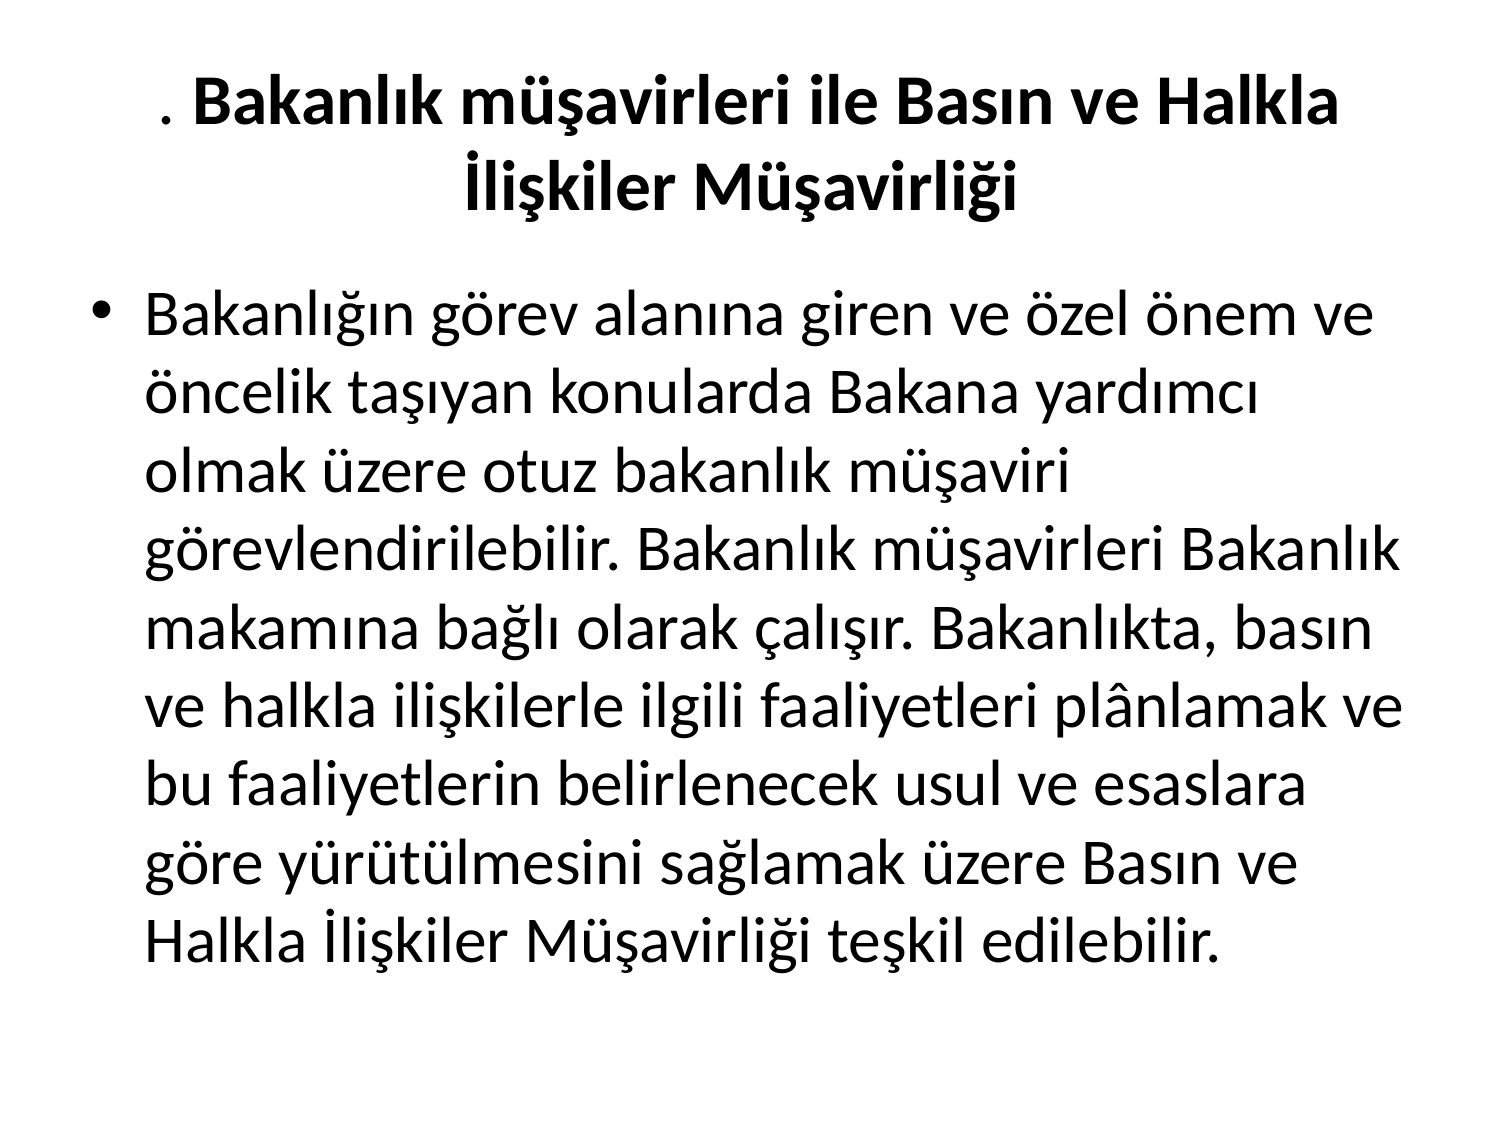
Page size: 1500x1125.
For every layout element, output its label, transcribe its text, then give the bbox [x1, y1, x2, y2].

list Bakanlığın görev alanına giren ve özel önem ve öncelik taşıyan konularda Bakana yardımcı olmak üzere otuz bakanlık müşaviri görevlendirilebilir. Bakanlık müşavirleri Bakanlık makamına bağlı olarak çalışır. Bakanlıkta, basın ve halkla ilişkilerle ilgili faaliyetleri plânlamak ve bu faaliyetlerin belirlenecek usul ve esaslara göre yürütülmesini sağlamak üzere Basın ve Halkla İlişkiler Müşavirliği teşkil edilebilir. [75, 262, 1425, 1005]
title . Bakanlık müşavirleri ile Basın ve Halkla İlişkiler Müşavirliği [75, 45, 1425, 233]
